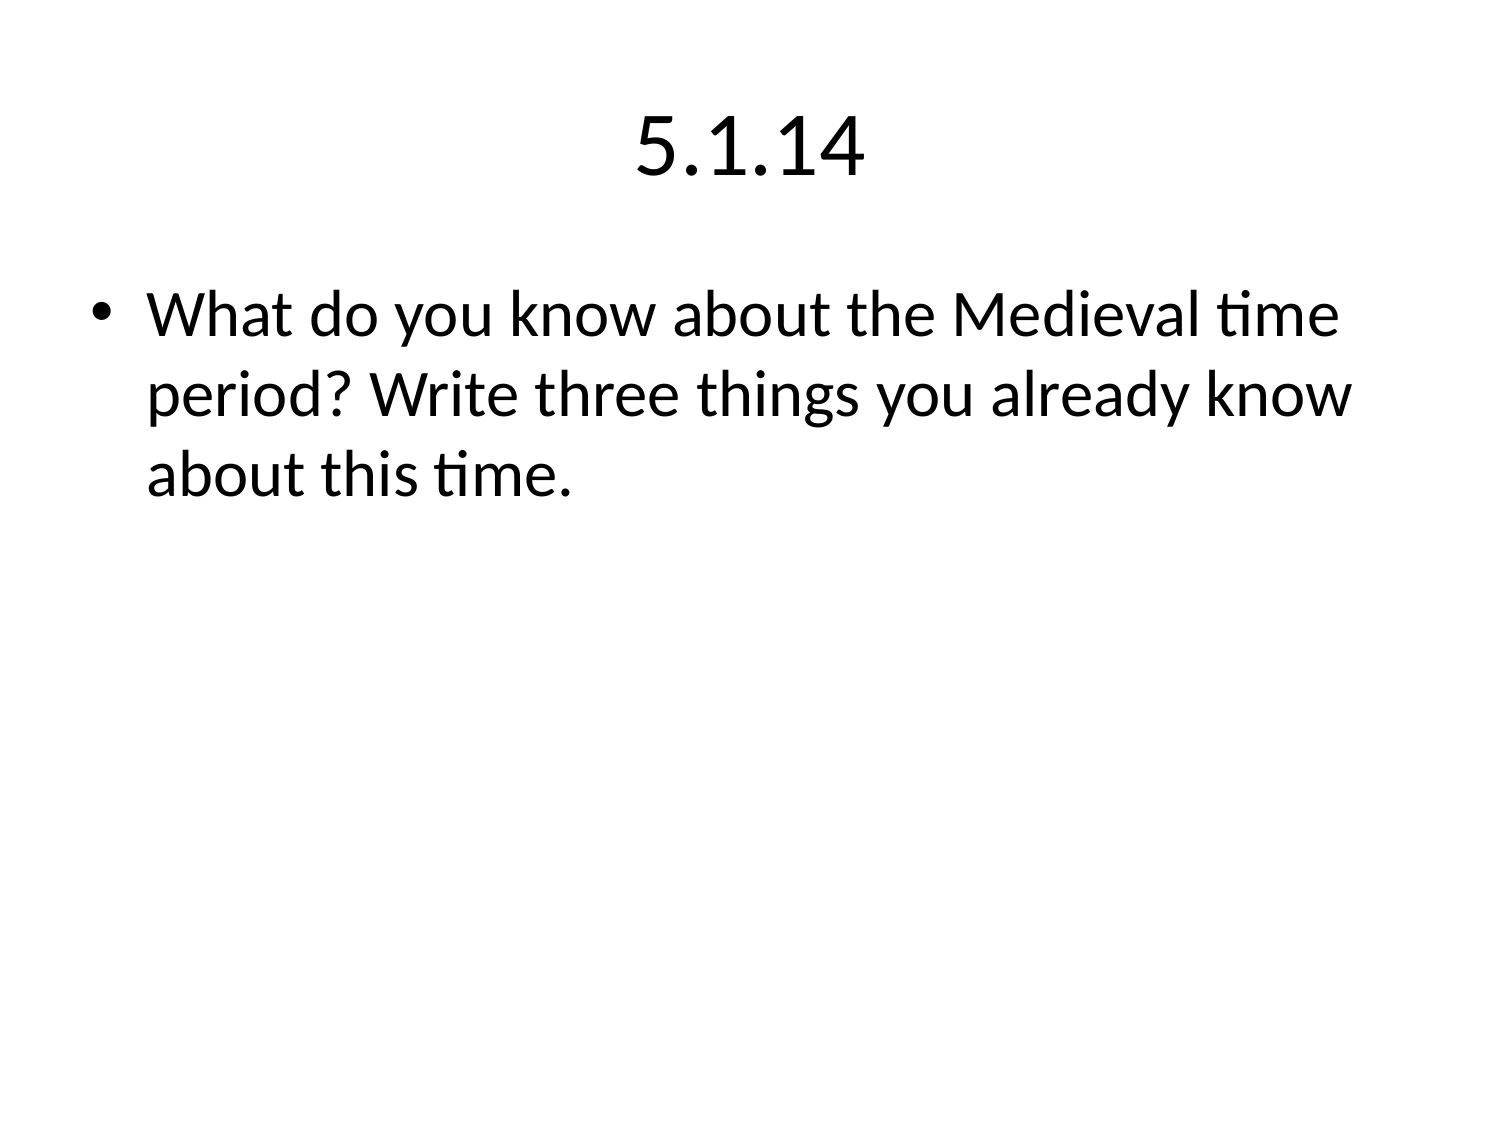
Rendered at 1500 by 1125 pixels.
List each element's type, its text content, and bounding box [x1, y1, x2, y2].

title 5.1.14 [75, 45, 1425, 233]
list What do you know about the Medieval time period? Write three things you already know about this time. [75, 262, 1425, 1005]
